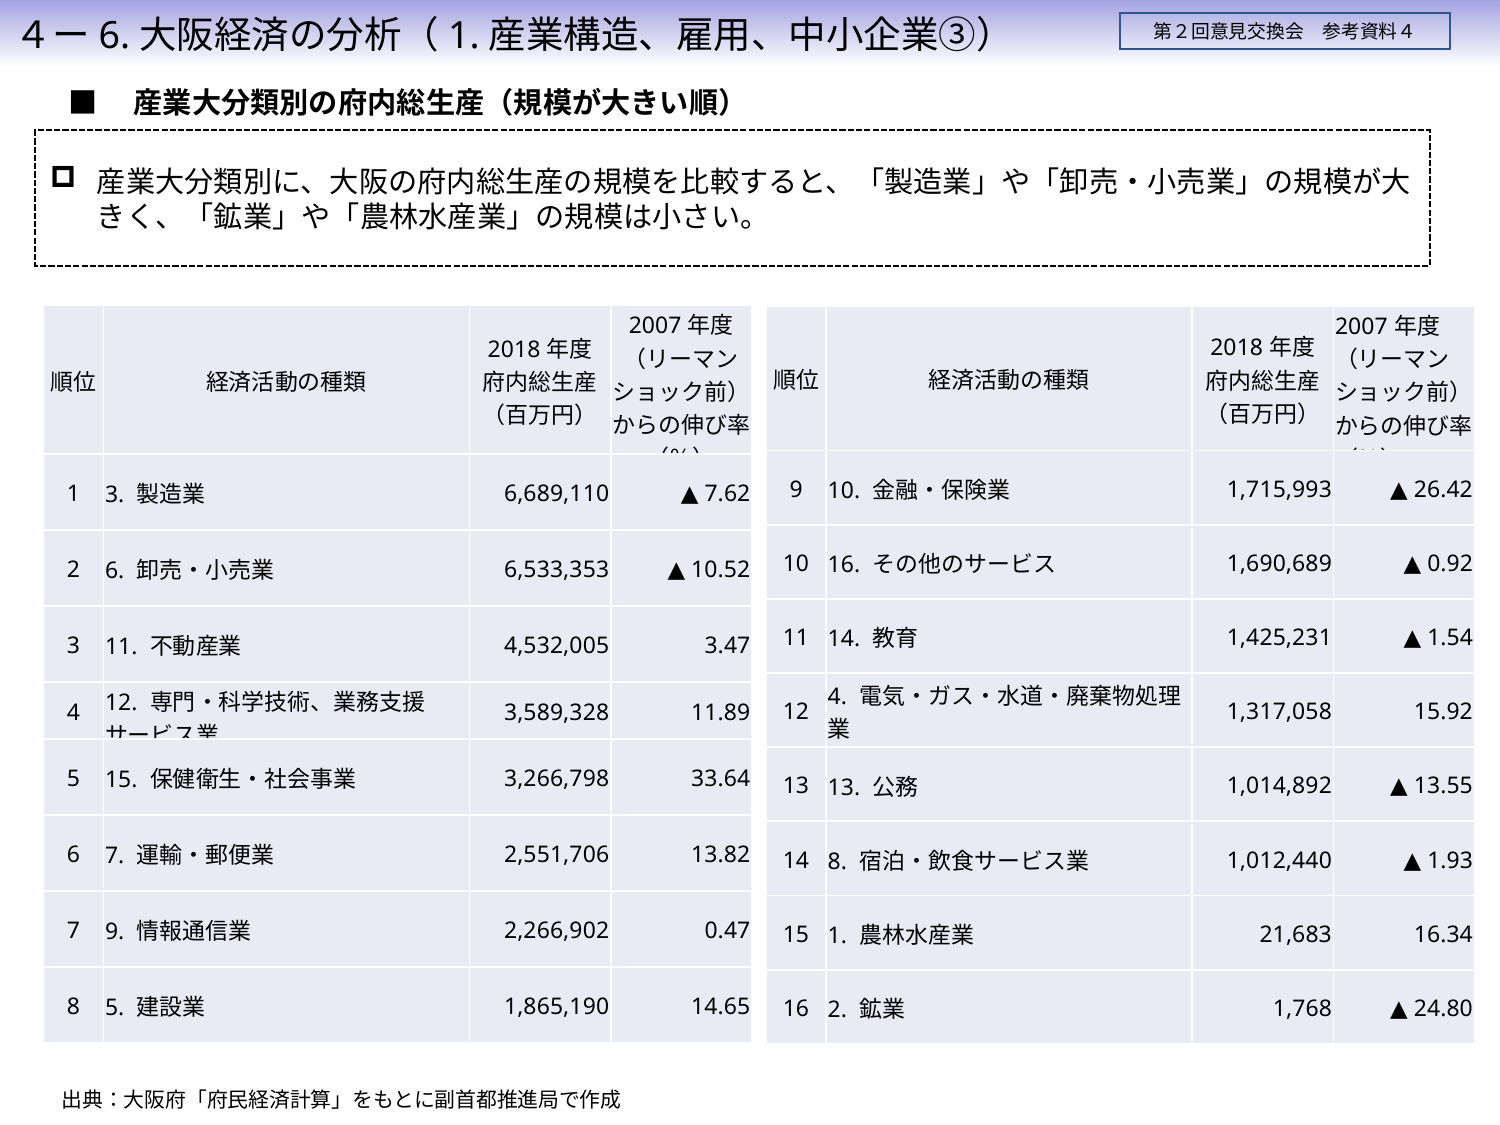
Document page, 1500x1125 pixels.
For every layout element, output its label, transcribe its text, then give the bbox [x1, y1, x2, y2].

text_box ４ー6.大阪経済の分析（1.産業構造、雇用、中小企業③） [0, 0, 1500, 67]
table_cell 1,768 [1193, 971, 1333, 1043]
table_cell 2. 鉱業 [827, 971, 1191, 1043]
table_cell 16 [767, 971, 825, 1043]
table_header 経済活動の種類 [827, 307, 1191, 450]
table_cell 1,317,058 [1193, 674, 1333, 746]
table_cell 13. 公務 [827, 748, 1191, 820]
table_header 2007年度 （リーマンショック前）からの伸び率（％） [1334, 307, 1474, 450]
table_cell 7. 運輸・郵便業 [104, 816, 469, 890]
table_cell 5. 建設業 [104, 968, 469, 1042]
table_cell 6 [44, 816, 103, 890]
table_cell 15.92 [1334, 674, 1474, 746]
table_cell 1,014,892 [1193, 748, 1333, 820]
table_cell 14. 教育 [827, 600, 1191, 672]
table_cell 1,012,440 [1193, 822, 1333, 895]
table_cell 16. その他のサービス [827, 526, 1191, 598]
table_cell ▲ 7.62 [612, 455, 751, 529]
table_cell 8 [44, 968, 103, 1042]
table_cell ▲ 1.54 [1334, 600, 1474, 672]
table_cell 6. 卸売・小売業 [104, 531, 469, 605]
table_cell 4,532,005 [470, 607, 610, 681]
table_cell 13.82 [612, 816, 751, 890]
table_cell 3 [44, 607, 103, 681]
table_cell 3.47 [612, 607, 751, 681]
table_cell 3,589,328 [470, 683, 610, 738]
table_header 順位 [767, 307, 825, 450]
table_cell 1. 農林水産業 [827, 896, 1191, 969]
table_header 2018年度 府内総生産 （百万円） [470, 306, 610, 453]
table_cell 1 [44, 455, 103, 529]
table_cell 2 [44, 531, 103, 605]
table_cell 5 [44, 740, 103, 814]
table_header 順位 [44, 306, 103, 453]
text_box 出典：大阪府「府民経済計算」をもとに副首都推進局で作成 [47, 1079, 780, 1120]
table_cell ▲ 0.92 [1334, 526, 1474, 598]
table_cell 3,266,798 [470, 740, 610, 814]
table_cell 1,425,231 [1193, 600, 1333, 672]
table_cell 0.47 [612, 892, 751, 966]
text_box 第２回意見交換会 参考資料４ [1119, 12, 1451, 50]
text_box 産業大分類別に、大阪の府内総生産の規模を比較すると、「製造業」や「卸売・小売業」の規模が大きく、「鉱業」や「農林水産業」の規模は小さい。 [34, 129, 1431, 267]
table_cell 12 [767, 674, 825, 746]
table_cell 11. 不動産業 [104, 607, 469, 681]
table_cell 11.89 [612, 683, 751, 738]
table_cell 13 [767, 748, 825, 820]
table_cell 14.65 [612, 968, 751, 1042]
table_cell 4 [44, 683, 103, 738]
table_cell 9. 情報通信業 [104, 892, 469, 966]
table_cell ▲ 26.42 [1334, 451, 1474, 524]
table_cell 10 [767, 526, 825, 598]
table_cell 6,533,353 [470, 531, 610, 605]
table_cell ▲ 10.52 [612, 531, 751, 605]
table_cell 12. 専門・科学技術、業務支援サービス業 [104, 683, 469, 738]
table_cell 9 [767, 451, 825, 524]
table_cell 11 [767, 600, 825, 672]
table_header 2007年度 （リーマンショック前）からの伸び率（％） [612, 306, 751, 453]
table_cell 2,551,706 [470, 816, 610, 890]
table_cell 1,715,993 [1193, 451, 1333, 524]
table_header 2018年度 府内総生産 （百万円） [1193, 307, 1333, 450]
table_cell ▲ 13.55 [1334, 748, 1474, 820]
table_cell 3. 製造業 [104, 455, 469, 529]
table_cell 4. 電気・ガス・水道・廃棄物処理業 [827, 674, 1191, 746]
table_cell 2,266,902 [470, 892, 610, 966]
table_cell 1,690,689 [1193, 526, 1333, 598]
table_cell 15 [767, 896, 825, 969]
table_cell 15. 保健衛生・社会事業 [104, 740, 469, 814]
table_cell ▲ 24.80 [1334, 971, 1474, 1043]
table_cell 14 [767, 822, 825, 895]
table_cell 6,689,110 [470, 455, 610, 529]
table_header 経済活動の種類 [104, 306, 469, 453]
table_cell 16.34 [1334, 896, 1474, 969]
table_cell 1,865,190 [470, 968, 610, 1042]
table_cell 33.64 [612, 740, 751, 814]
table_cell 8. 宿泊・飲食サービス業 [827, 822, 1191, 895]
table_cell 7 [44, 892, 103, 966]
table_cell ▲ 1.93 [1334, 822, 1474, 895]
table_cell 21,683 [1193, 896, 1333, 969]
table_cell 10. 金融・保険業 [827, 451, 1191, 524]
text_box ■ 産業大分類別の府内総生産（規模が大きい順） [53, 77, 881, 127]
